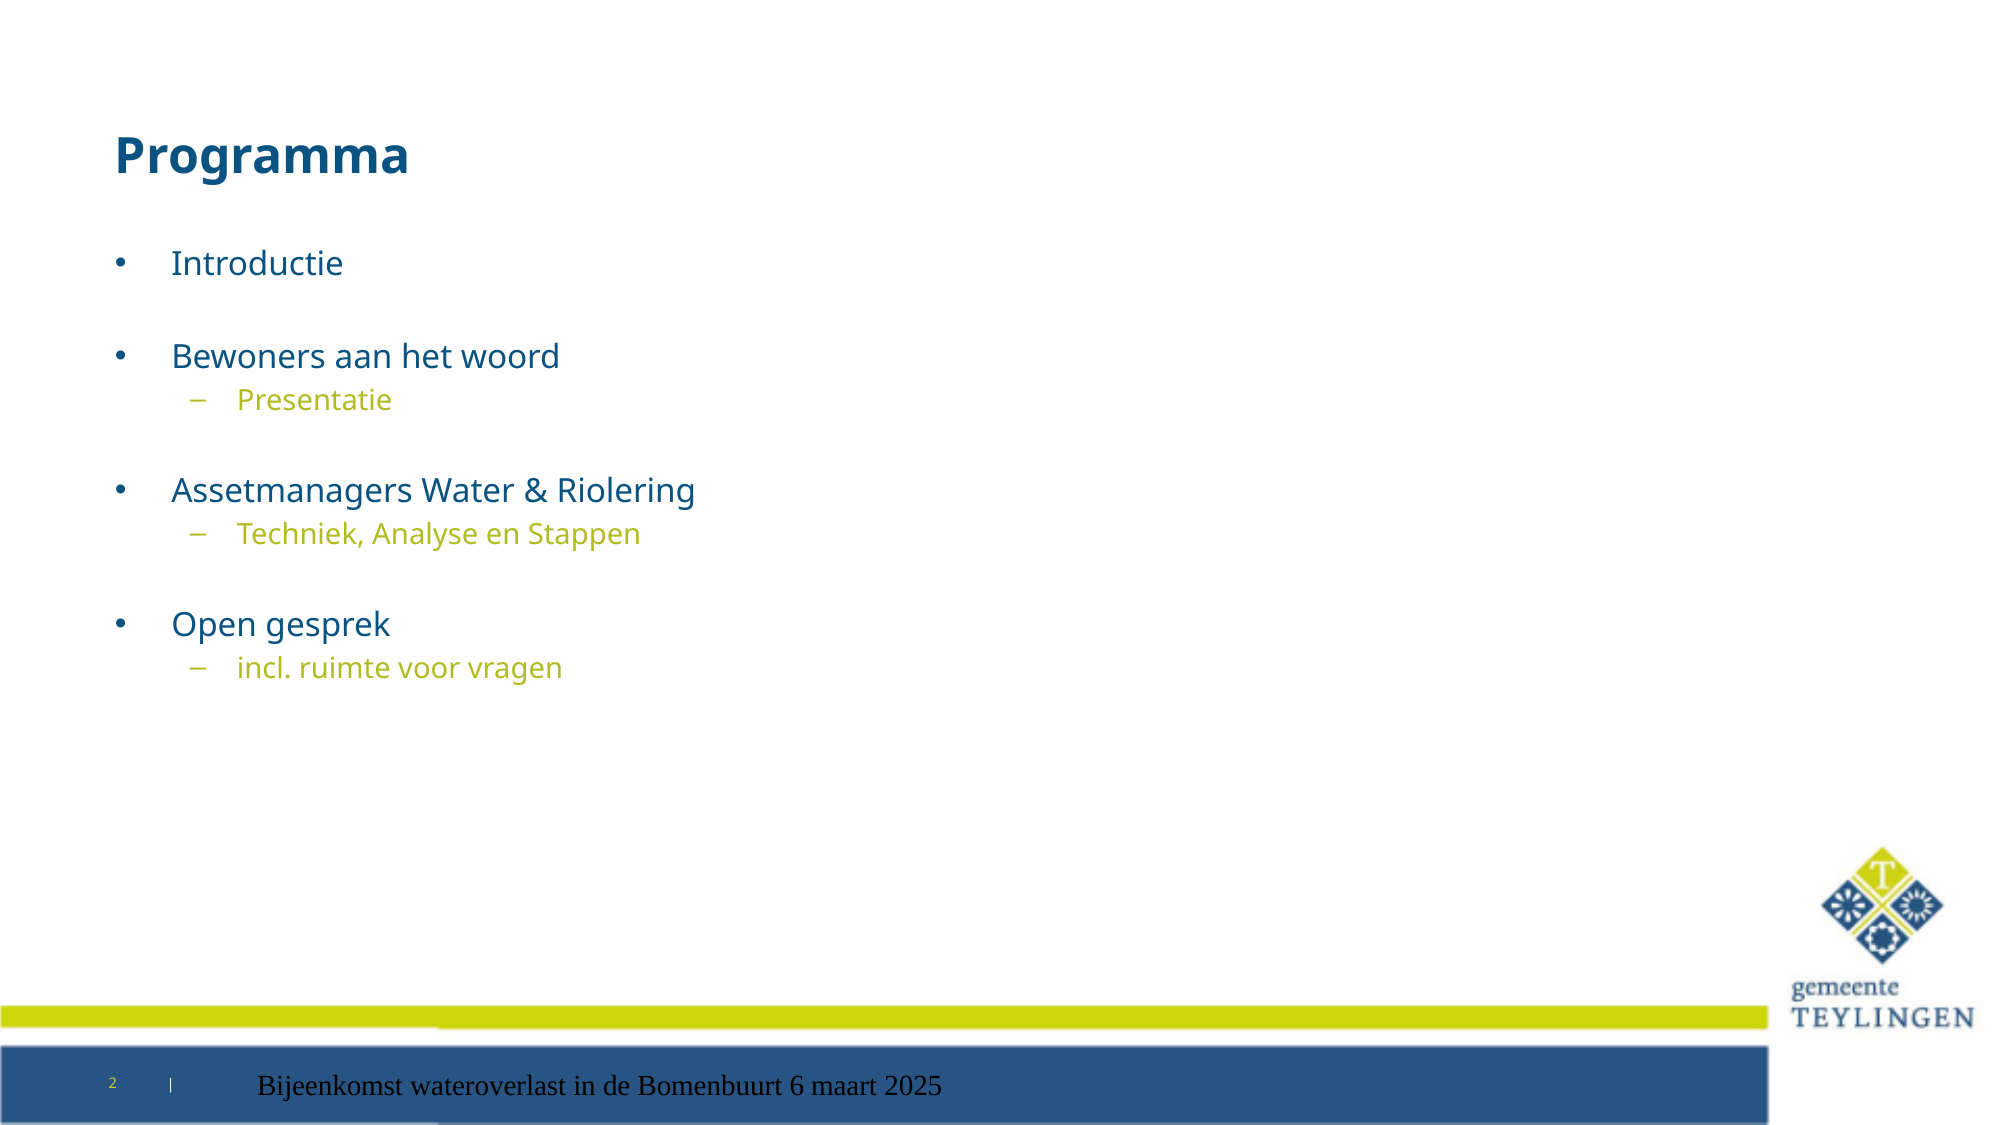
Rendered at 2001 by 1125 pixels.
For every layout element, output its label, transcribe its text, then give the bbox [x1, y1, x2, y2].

slide_number 2 [93, 1066, 210, 1102]
picture [0, 0, 2001, 1125]
title Programma [99, 24, 1768, 191]
list Introductie Bewoners aan het woord Presentatie Assetmanagers Water & Riolering Techniek, Analyse en Stappen Open gesprek incl. ruimte voor vragen [99, 234, 1768, 1000]
footer Bijeenkomst wateroverlast in de Bomenbuurt 6 maart 2025 [210, 1067, 990, 1101]
